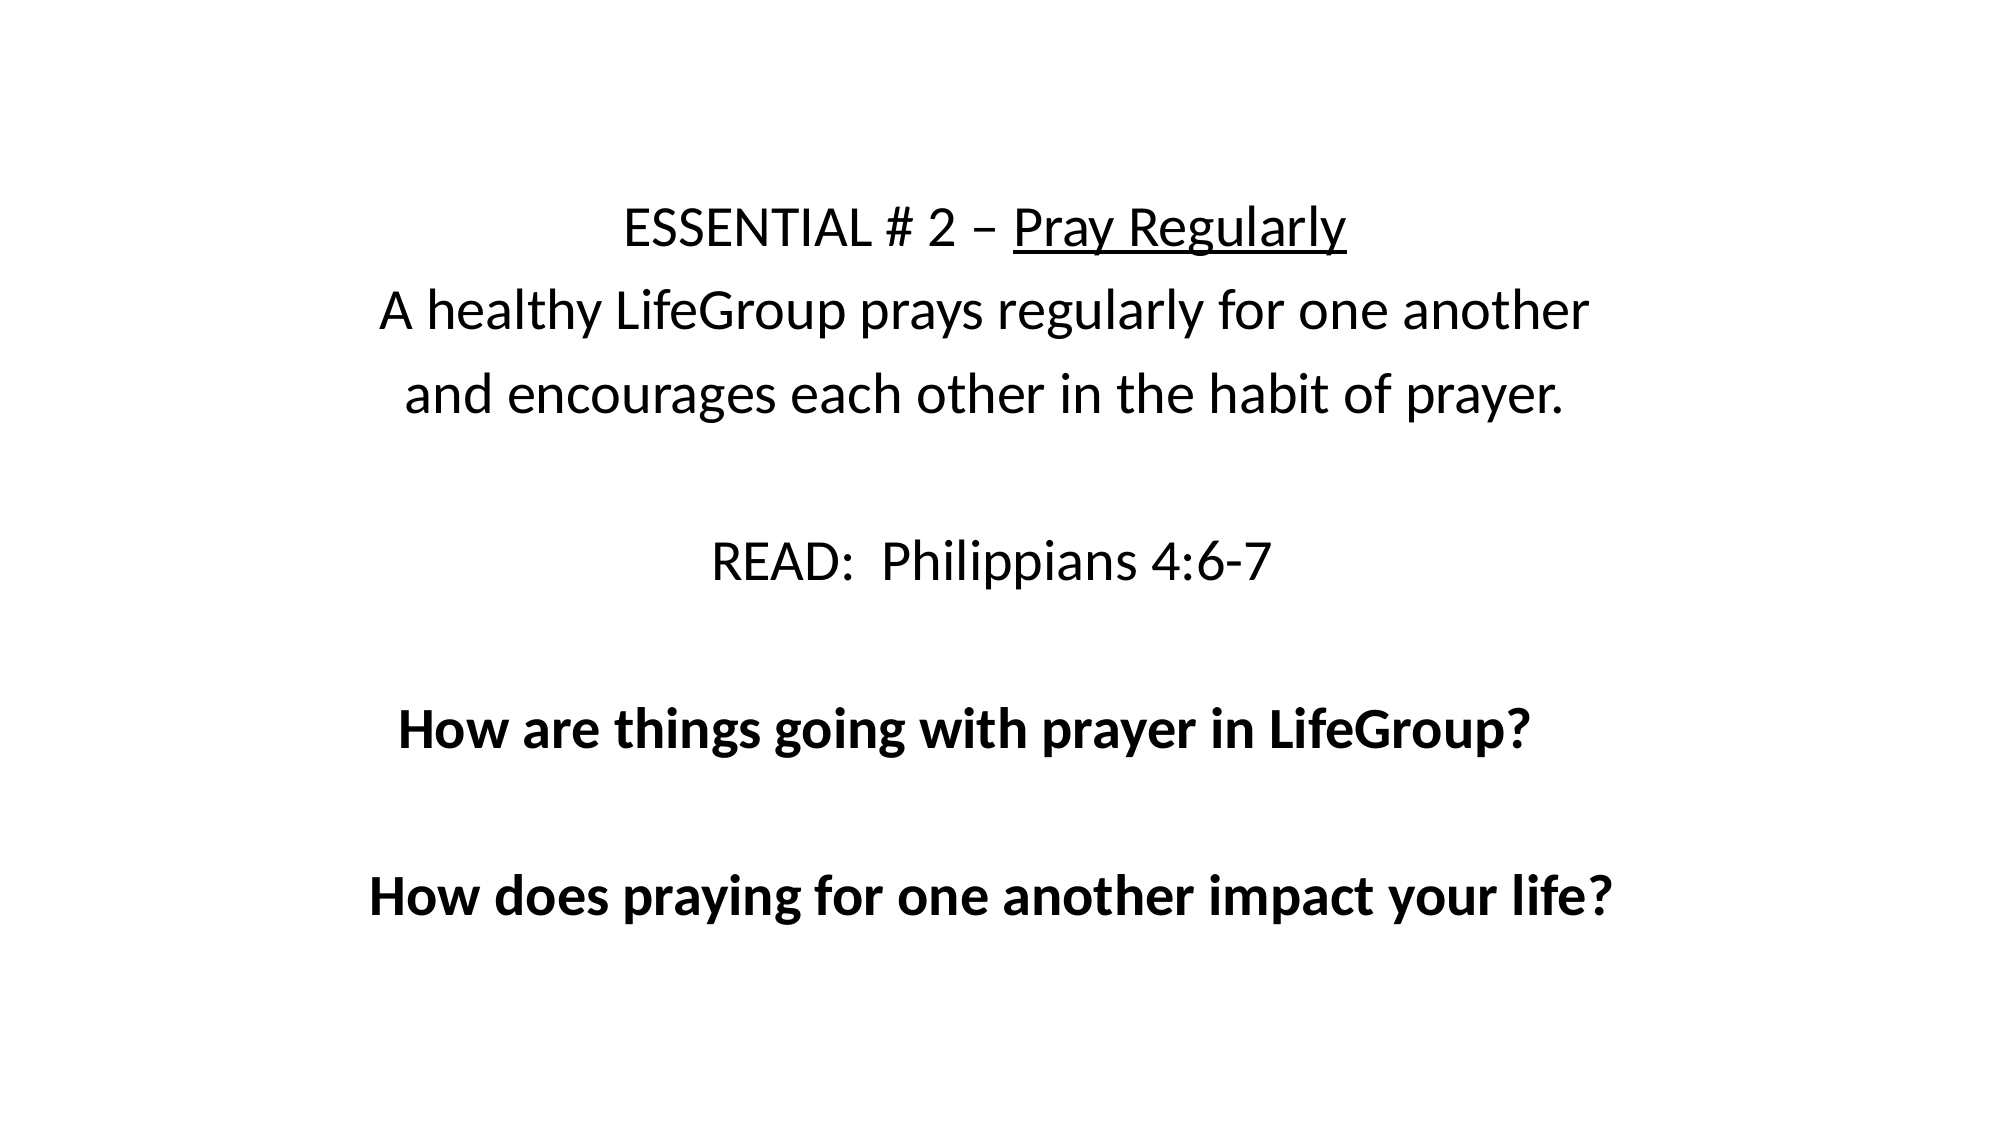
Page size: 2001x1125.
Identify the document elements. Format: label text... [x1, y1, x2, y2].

list ESSENTIAL # 2 – Pray Regularly A healthy LifeGroup prays regularly for one another and encourages each other in the habit of prayer. READ: Philippians 4:6-7 How are things going with prayer in LifeGroup? How does praying for one another impact your life? [63, 97, 1921, 1046]
